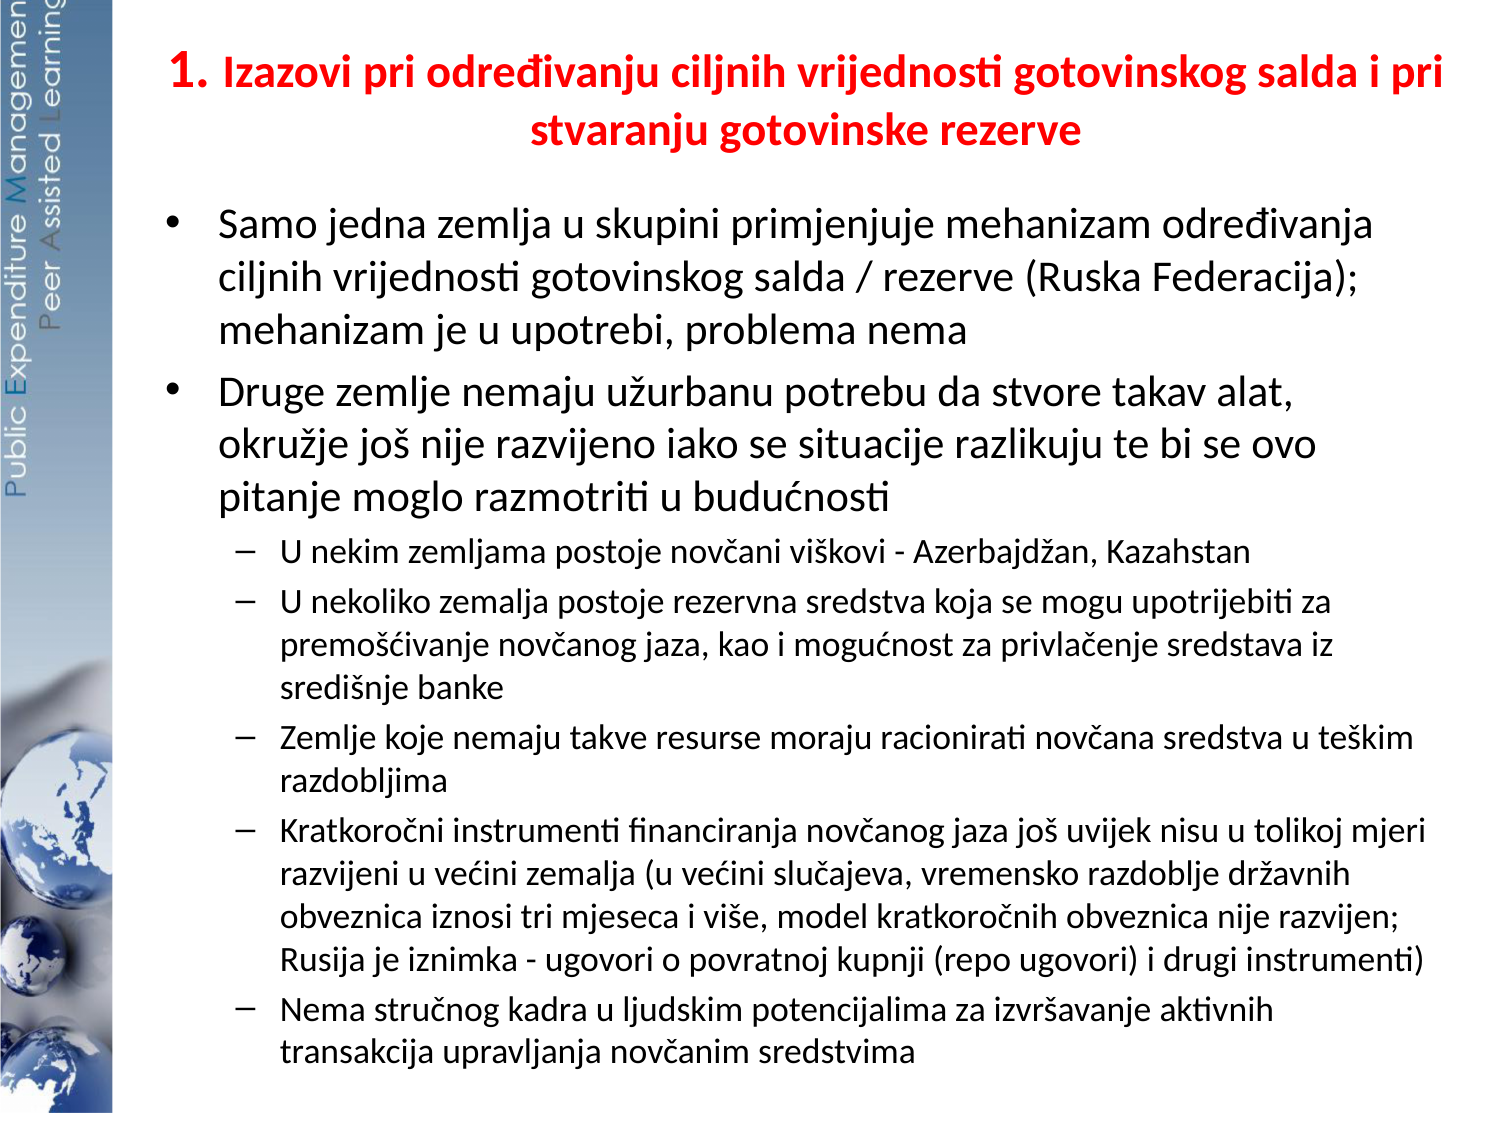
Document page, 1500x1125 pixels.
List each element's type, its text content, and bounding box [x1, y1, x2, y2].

title 1. Izazovi pri određivanju ciljnih vrijednosti gotovinskog salda i pri stvaranju gotovinske rezerve [113, 24, 1500, 163]
list Samo jedna zemlja u skupini primjenjuje mehanizam određivanja ciljnih vrijednosti gotovinskog salda / rezerve (Ruska Federacija); mehanizam je u upotrebi, problema nema Druge zemlje nemaju užurbanu potrebu da stvore takav alat, okružje još nije razvijeno iako se situacije razlikuju te bi se ovo pitanje moglo razmotriti u budućnosti U nekim zemljama postoje novčani viškovi - Azerbajdžan, Kazahstan U nekoliko zemalja postoje rezervna sredstva koja se mogu upotrijebiti za premošćivanje novčanog jaza, kao i mogućnost za privlačenje sredstava iz središnje banke Zemlje koje nemaju takve resurse moraju racionirati novčana sredstva u teškim razdobljima Kratkoročni instrumenti financiranja novčanog jaza još uvijek nisu u tolikoj mjeri razvijeni u većini zemalja (u većini slučajeva, vremensko razdoblje državnih obveznica iznosi tri mjeseca i više, model kratkoročnih obveznica nije razvijen; Rusija je iznimka - ugovori o povratnoj kupnji (repo ugovori) i drugi instrumenti) Nema stručnog kadra u ljudskim potencijalima za izvršavanje aktivnih transakcija upravljanja novčanim sredstvima [150, 187, 1450, 1100]
picture [0, 493, 619, 607]
